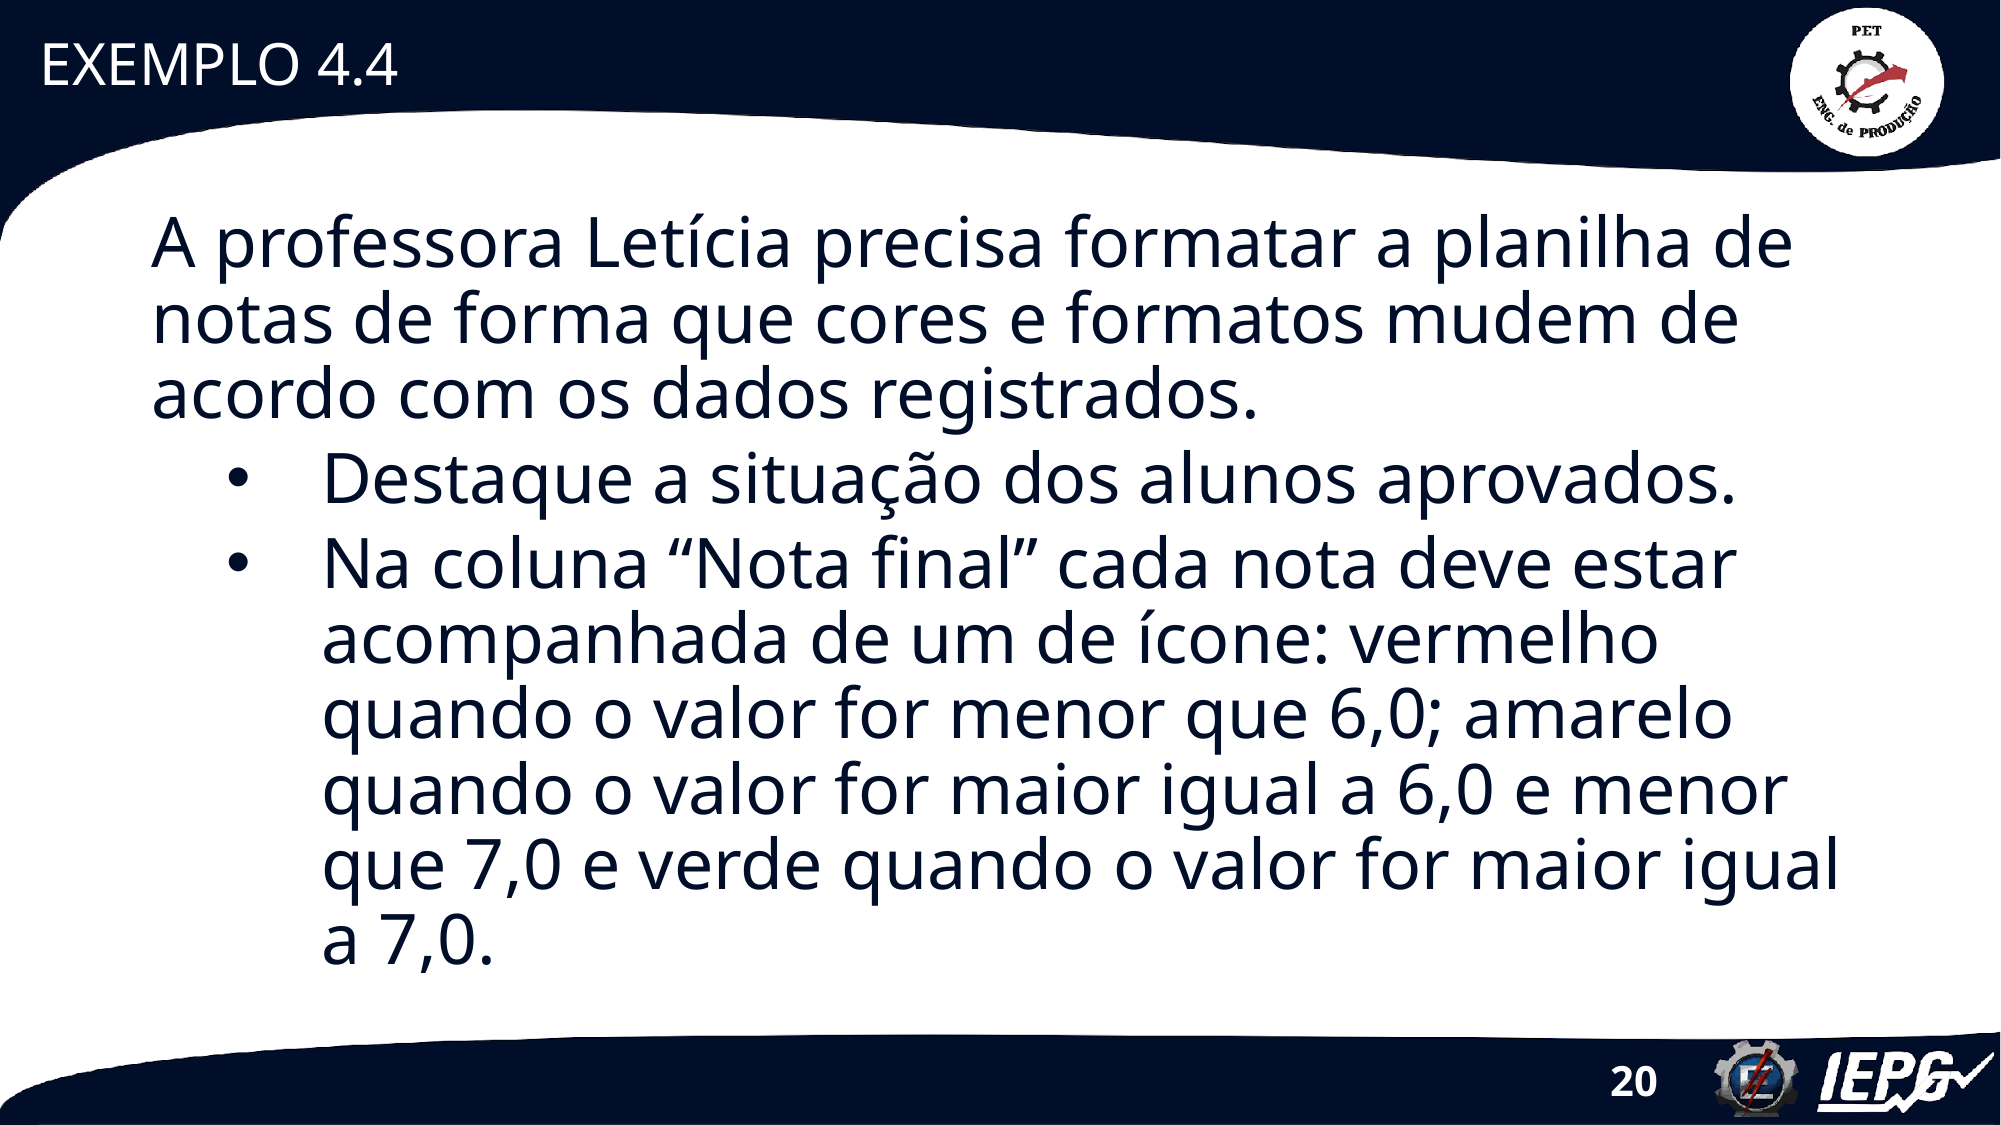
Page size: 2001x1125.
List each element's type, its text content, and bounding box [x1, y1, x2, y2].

slide_number ‹#› [1595, 1047, 1700, 1113]
title EXEMPLO 4.4 [24, 21, 1618, 112]
picture [0, 8, 2001, 1117]
list A professora Letícia precisa formatar a planilha de notas de forma que cores e formatos mudem de acordo com os dados registrados. Destaque a situação dos alunos aprovados. Na coluna “Nota final” cada nota deve estar acompanhada de um de ícone: vermelho quando o valor for menor que 6,0; amarelo quando o valor for maior igual a 6,0 e menor que 7,0 e verde quando o valor for maior igual a 7,0. [136, 200, 1862, 999]
